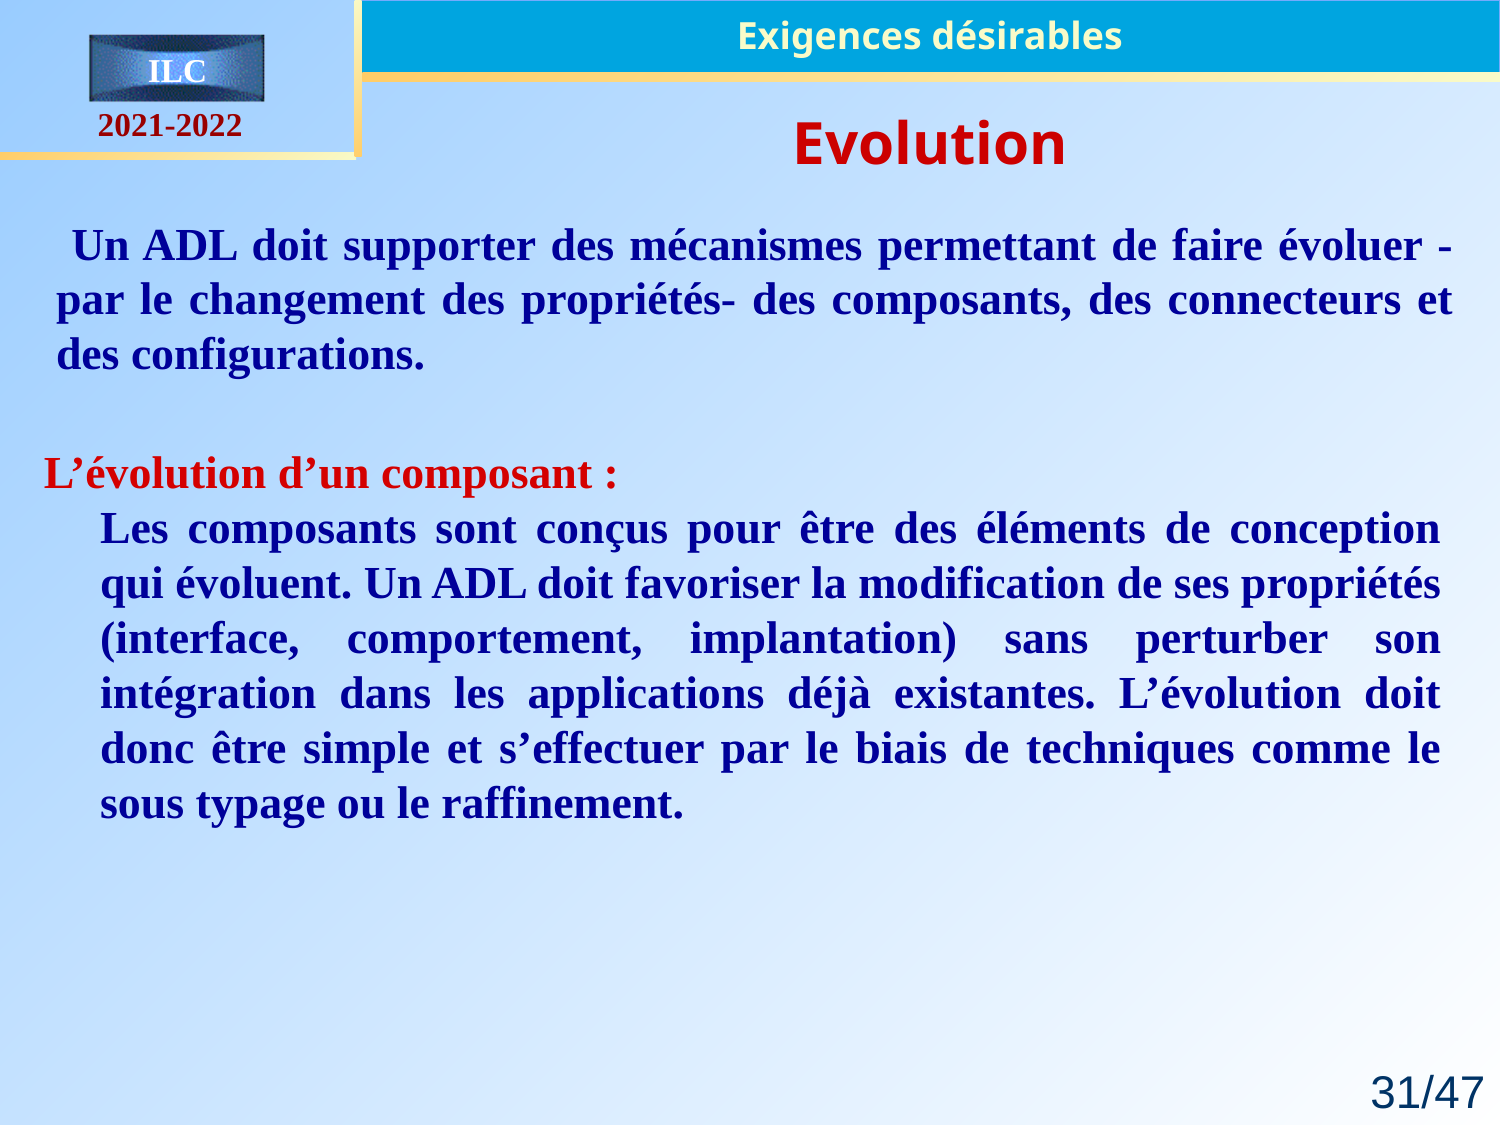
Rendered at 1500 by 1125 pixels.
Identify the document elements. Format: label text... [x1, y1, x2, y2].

text_box Exigences désirables [360, 4, 1500, 65]
text_box Un ADL doit supporter des mécanismes permettant de faire évoluer -par le changement des propriétés- des composants, des connecteurs et des configurations. [41, 206, 1469, 387]
text_box L’évolution d’un composant : Les composants sont conçus pour être des éléments de conception qui évoluent. Un ADL doit favoriser la modification de ses propriétés (interface, comportement, implantation) sans perturber son intégration dans les applications déjà existantes. L’évolution doit donc être simple et s’effectuer par le biais de techniques comme le sous typage ou le raffinement. [29, 435, 1457, 835]
text_box Evolution [360, 98, 1500, 184]
picture [61, 18, 295, 119]
